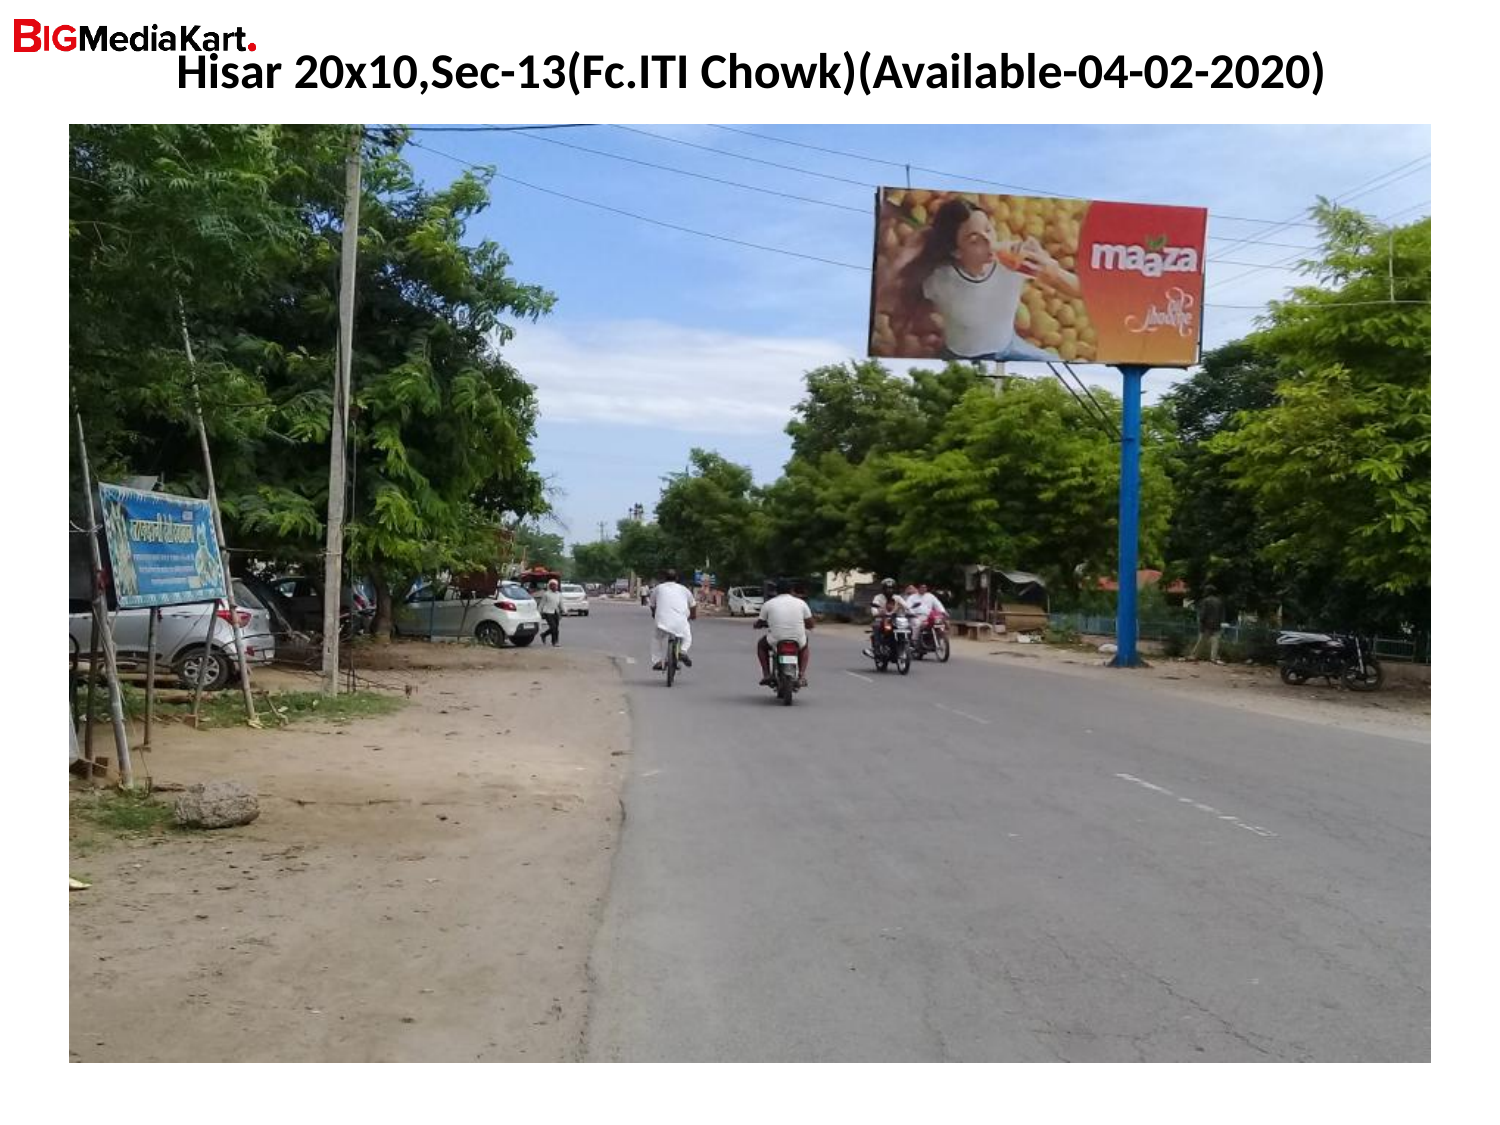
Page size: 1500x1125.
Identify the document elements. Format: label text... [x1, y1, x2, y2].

picture [69, 124, 1431, 1063]
picture [14, 19, 76, 52]
title Hisar 20x10,Sec-13(Fc.ITI Chowk)(Available-04-02-2020) [76, 0, 1427, 123]
